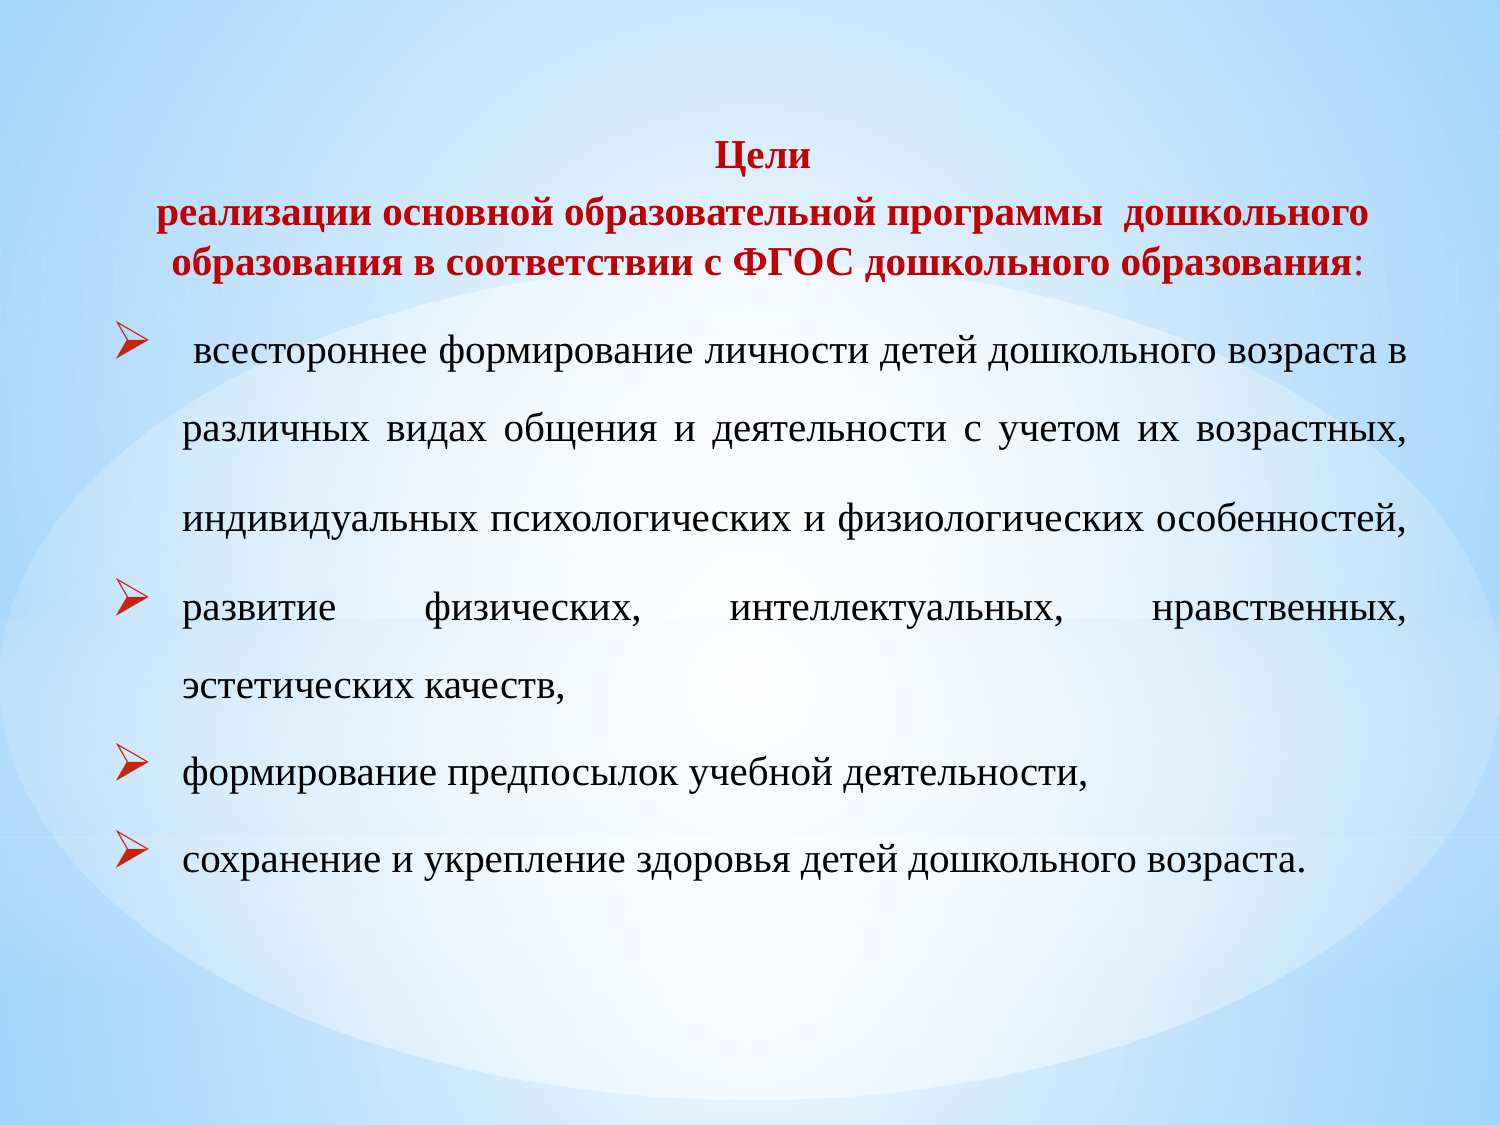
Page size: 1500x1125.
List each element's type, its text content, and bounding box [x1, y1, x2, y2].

list Цели реализации основной образовательной программы дошкольного образования в соответствии с ФГОС дошкольного образования: всестороннее формирование личности детей дошкольного возраста в различных видах общения и деятельности с учетом их возрастных, индивидуальных психологических и физиологических особенностей, развитие физических, интеллектуальных, нравственных, эстетических качеств, формирование предпосылок учебной деятельности, сохранение и укрепление здоровья детей дошкольного возраста. [76, 120, 1424, 953]
